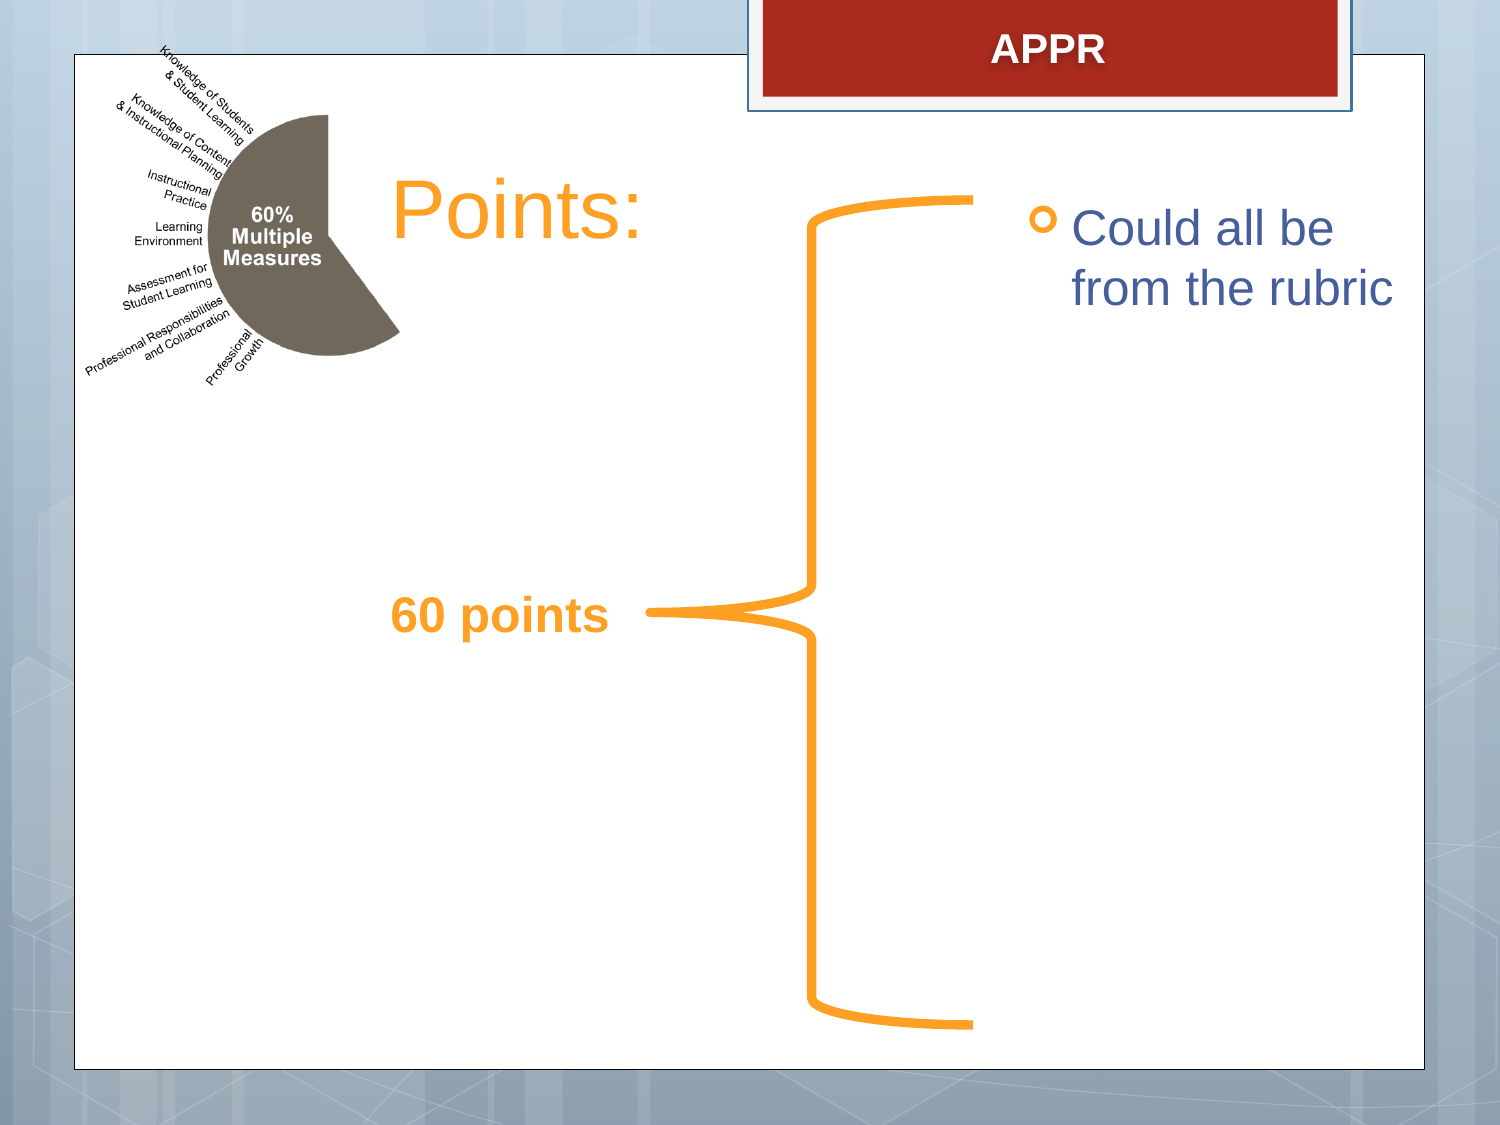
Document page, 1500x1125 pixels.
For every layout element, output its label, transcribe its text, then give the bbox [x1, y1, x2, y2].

text_box APPR [776, 14, 1320, 80]
text_box [649, 199, 974, 1026]
picture [62, 33, 401, 451]
list Could all be from the rubric [999, 187, 1439, 653]
list 60 points [233, 544, 626, 651]
title Points: [405, 168, 1324, 263]
